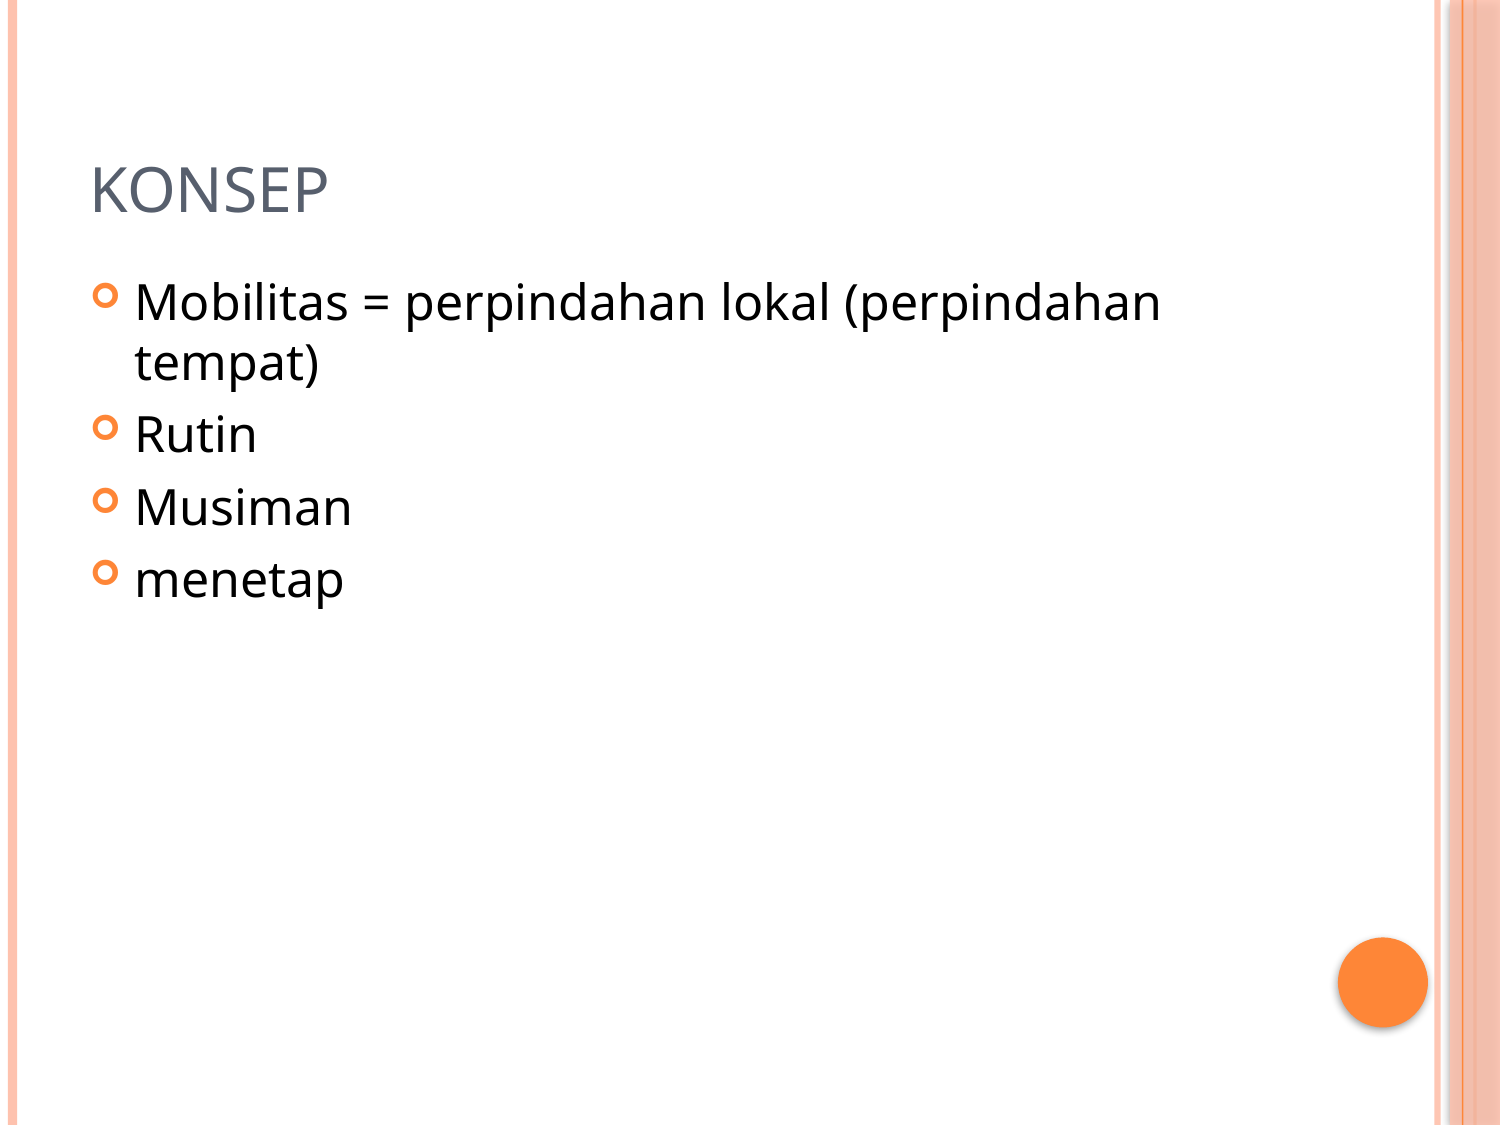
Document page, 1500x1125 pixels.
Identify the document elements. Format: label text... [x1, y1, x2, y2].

title konsep [75, 45, 1300, 233]
list Mobilitas = perpindahan lokal (perpindahan tempat) Rutin Musiman menetap [75, 262, 1300, 1062]
